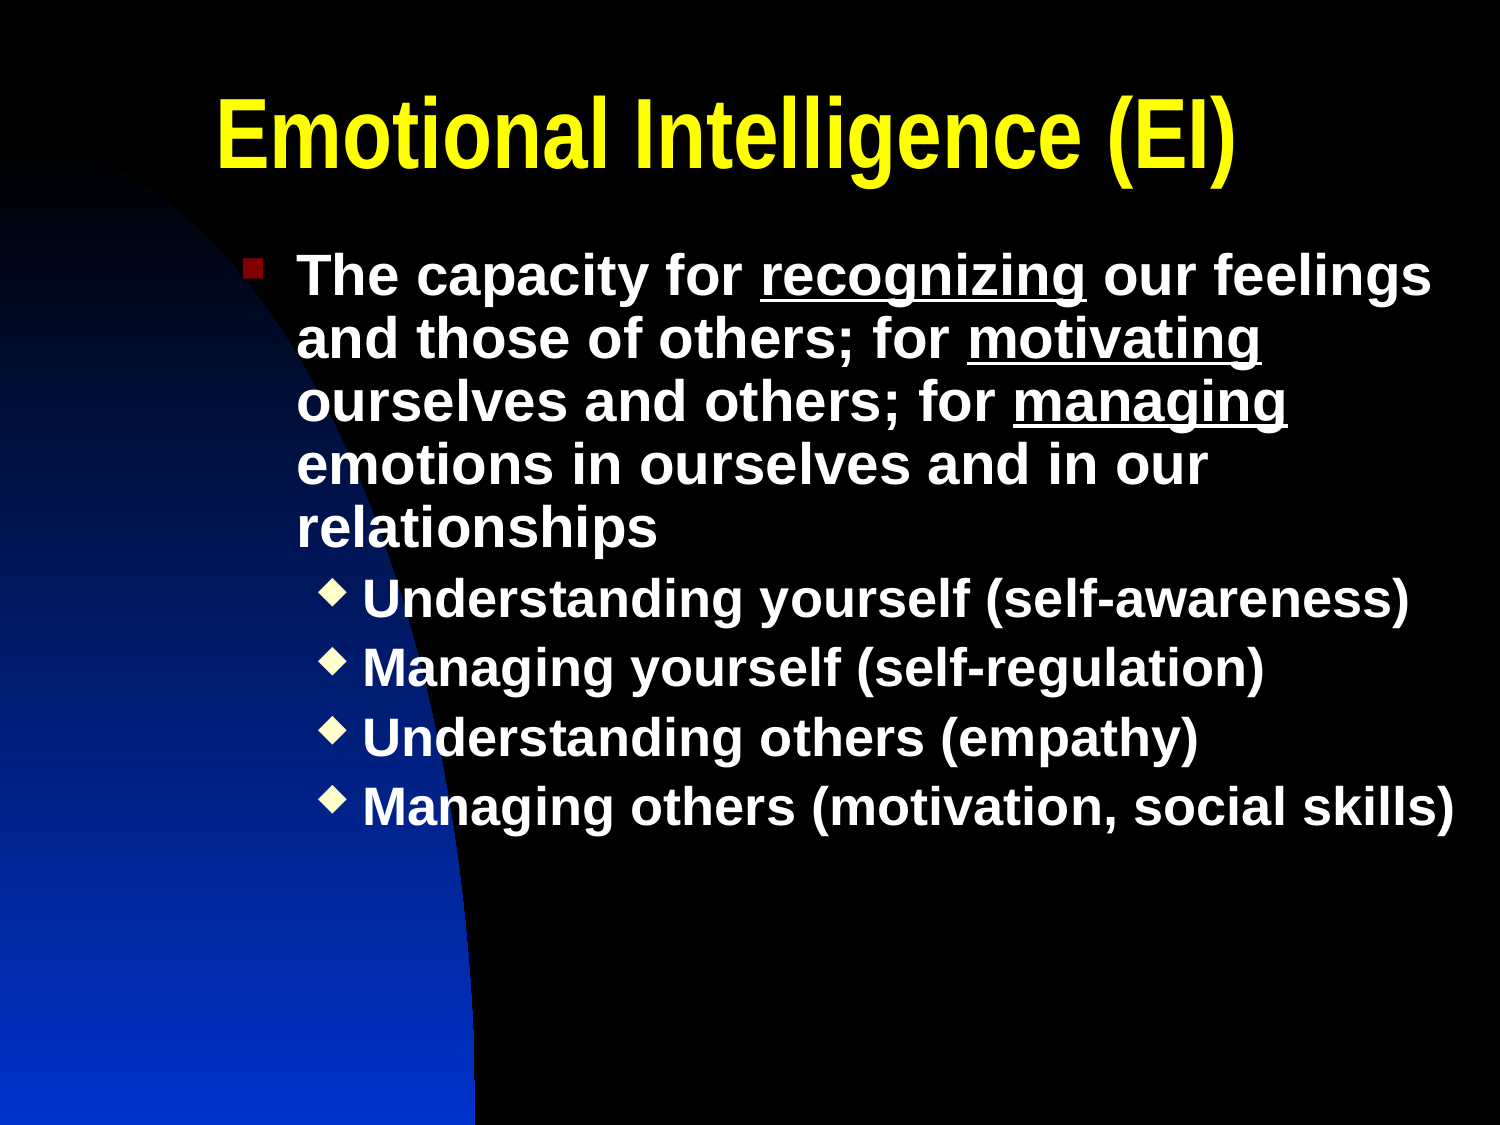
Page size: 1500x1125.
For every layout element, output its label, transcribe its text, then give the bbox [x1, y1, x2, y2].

title Emotional Intelligence (EI) [200, 75, 1500, 213]
list The capacity for recognizing our feelings and those of others; for motivating ourselves and others; for managing emotions in ourselves and in our relationships Understanding yourself (self-awareness) Managing yourself (self-regulation) Understanding others (empathy) Managing others (motivation, social skills) [225, 237, 1500, 975]
